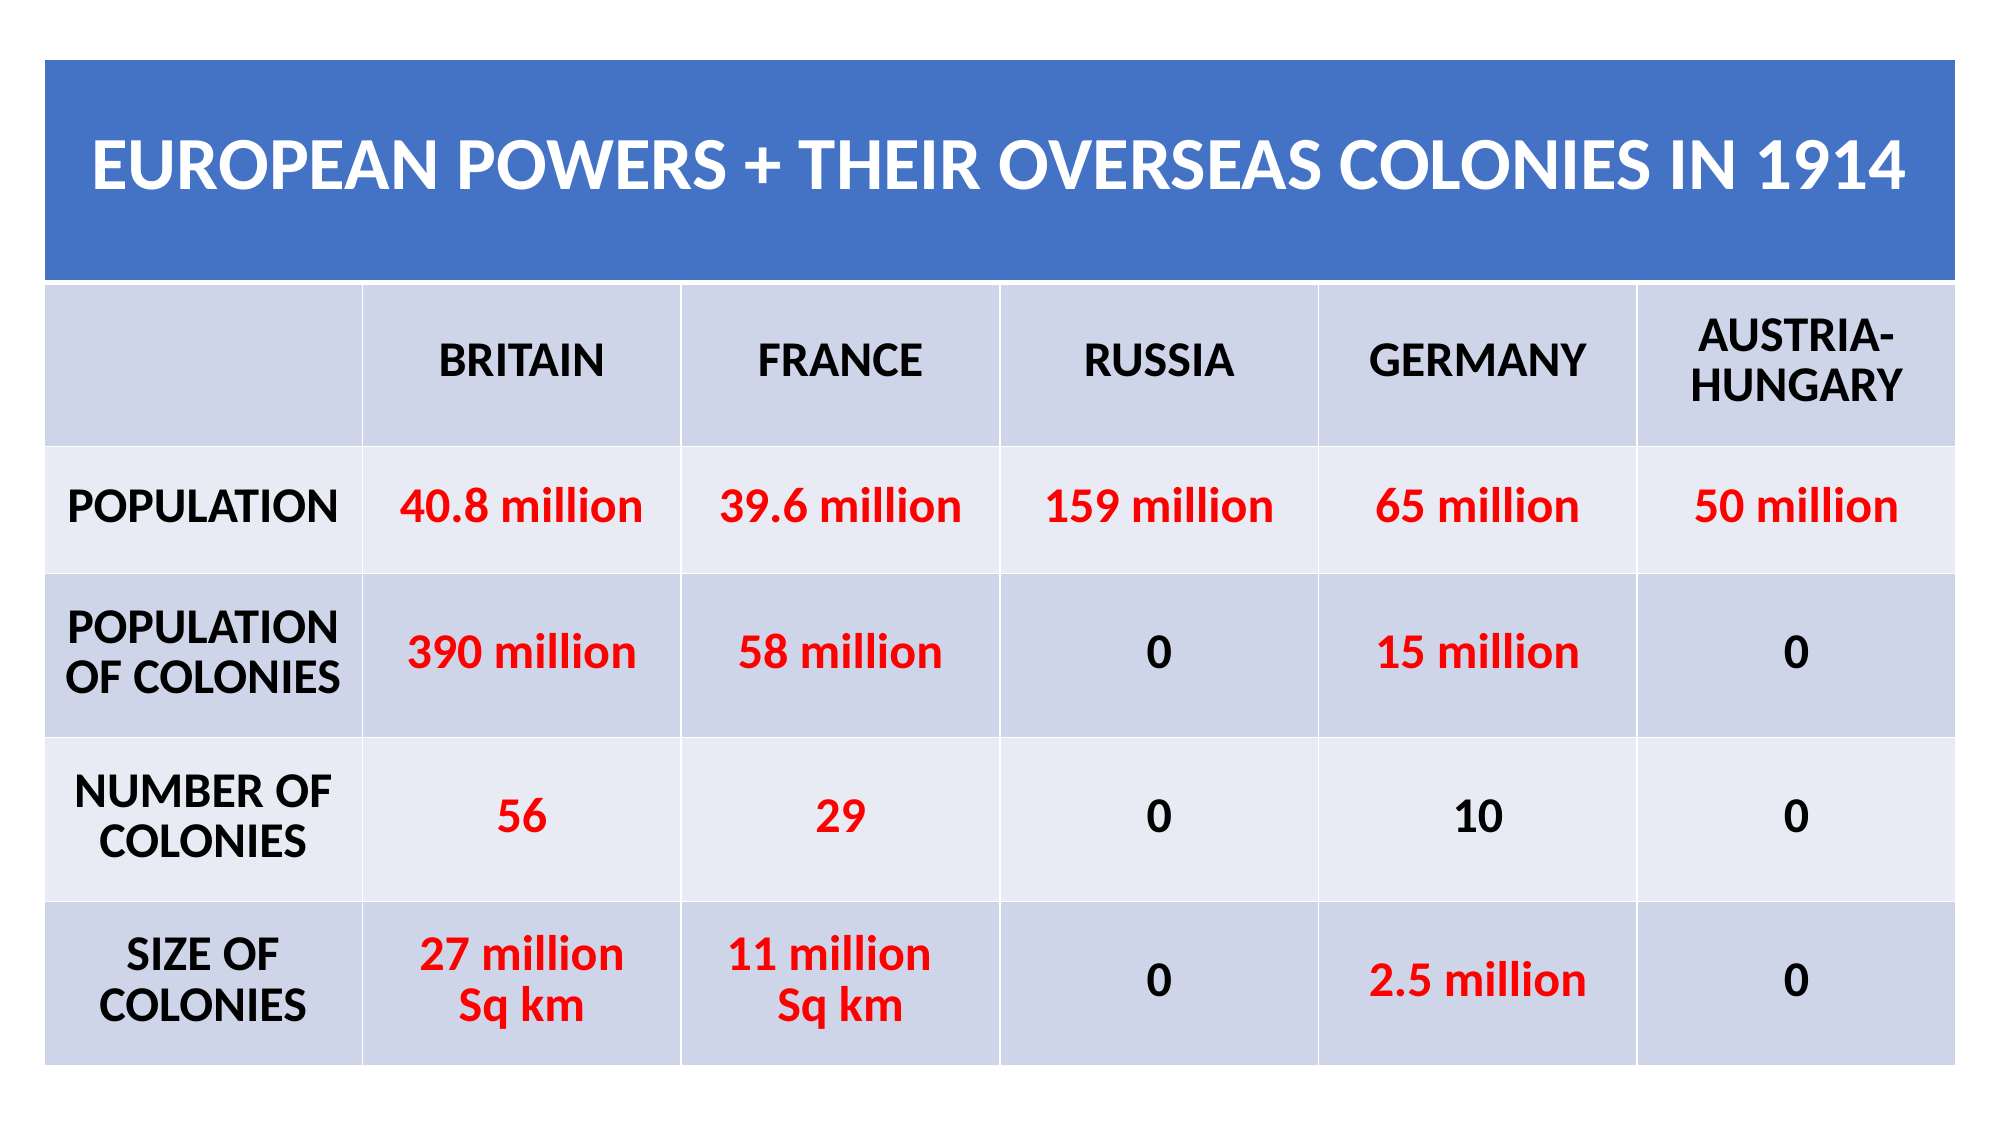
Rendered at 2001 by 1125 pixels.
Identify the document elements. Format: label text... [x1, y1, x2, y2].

table_header EUROPEAN POWERS + THEIR OVERSEAS COLONIES IN 1914 [45, 60, 1955, 280]
table_cell 65 million [1319, 447, 1636, 573]
table_cell SIZE OF COLONIES [45, 902, 362, 1065]
table_cell 15 million [1319, 574, 1636, 737]
table_cell 0 [1638, 902, 1955, 1065]
table_cell 0 [1638, 738, 1955, 901]
table_cell 56 [363, 738, 680, 901]
table_cell [45, 285, 362, 446]
table_cell FRANCE [682, 285, 999, 446]
table_cell 0 [1638, 574, 1955, 737]
table_cell 2.5 million [1319, 902, 1636, 1065]
table_cell 0 [1001, 574, 1318, 737]
table_cell 29 [682, 738, 999, 901]
table_cell 50 million [1638, 447, 1955, 573]
table_cell NUMBER OF COLONIES [45, 738, 362, 901]
table_cell GERMANY [1319, 285, 1636, 446]
table_cell 10 [1319, 738, 1636, 901]
table_cell 27 million Sq km [363, 902, 680, 1065]
table_cell 11 million Sq km [682, 902, 999, 1065]
table_cell POPULATION [45, 447, 362, 573]
table_cell 390 million [363, 574, 680, 737]
table_cell POPULATION OF COLONIES [45, 574, 362, 737]
table_cell 0 [1001, 902, 1318, 1065]
table_cell 159 million [1001, 447, 1318, 573]
table_cell RUSSIA [1001, 285, 1318, 446]
table_cell 58 million [682, 574, 999, 737]
table_cell 39.6 million [682, 447, 999, 573]
table_cell BRITAIN [363, 285, 680, 446]
table_cell AUSTRIA-HUNGARY [1638, 285, 1955, 446]
table_cell 0 [1001, 738, 1318, 901]
table_cell 40.8 million [363, 447, 680, 573]
